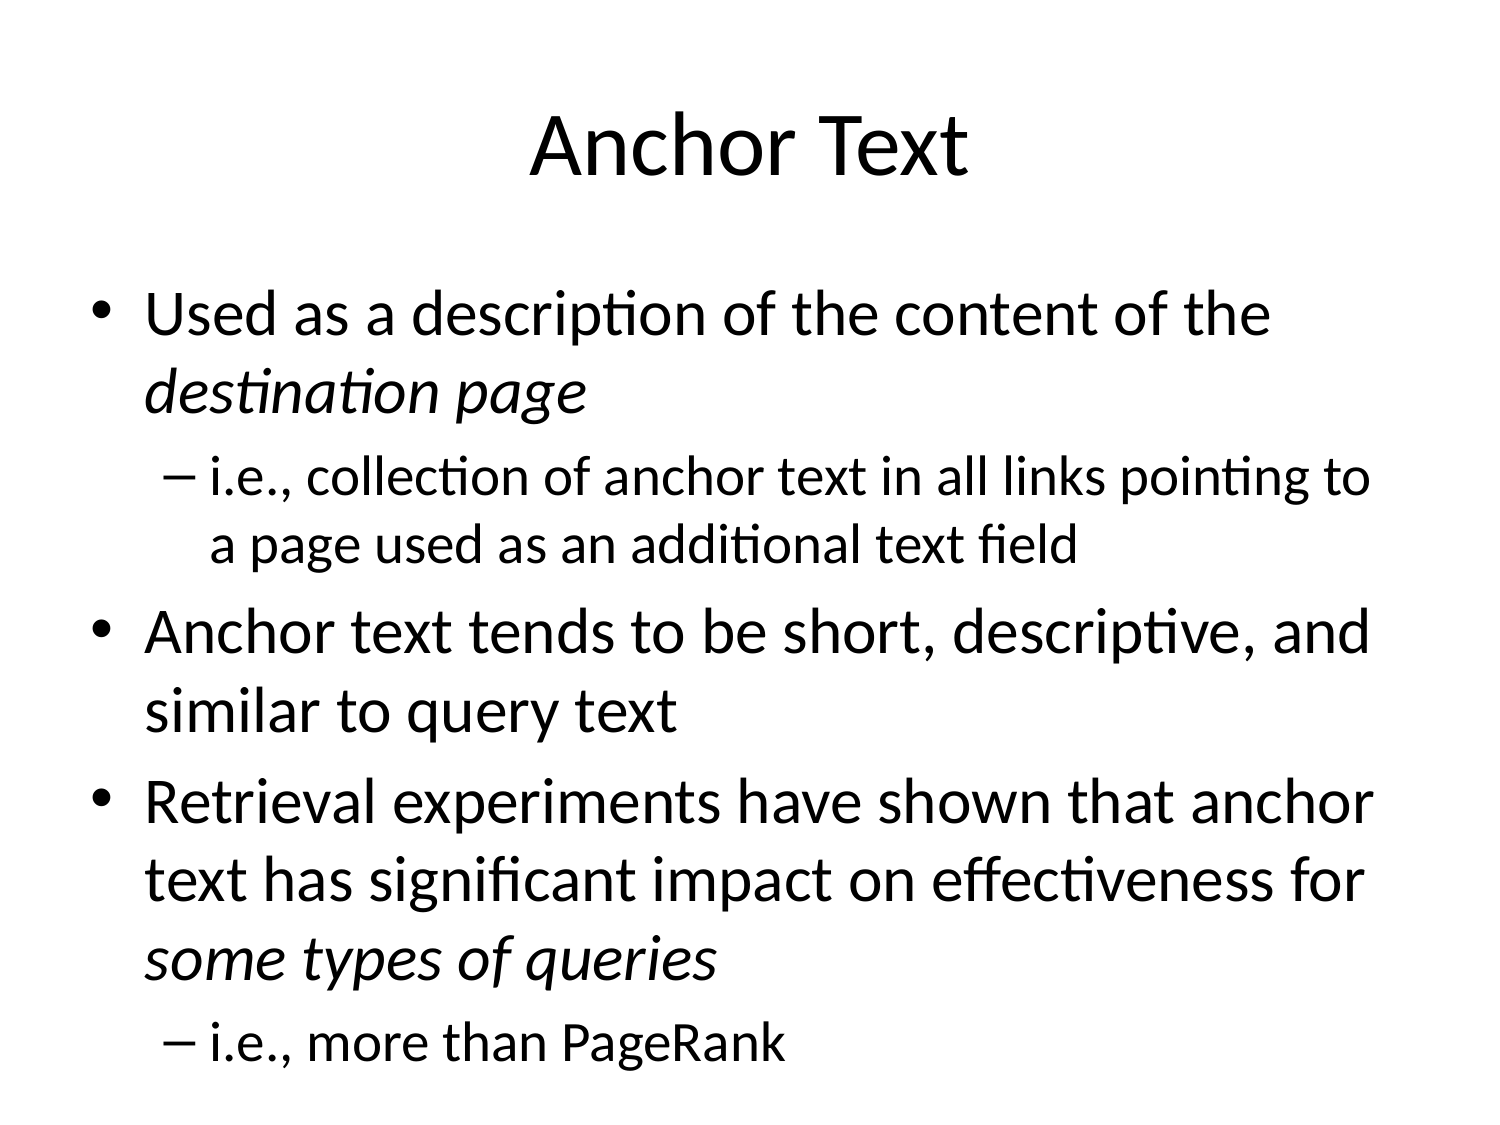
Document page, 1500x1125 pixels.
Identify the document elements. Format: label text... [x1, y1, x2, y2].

list Used as a description of the content of the destination page i.e., collection of anchor text in all links pointing to a page used as an additional text field Anchor text tends to be short, descriptive, and similar to query text Retrieval experiments have shown that anchor text has significant impact on effectiveness for some types of queries i.e., more than PageRank [75, 262, 1425, 1088]
title Anchor Text [75, 45, 1425, 233]
